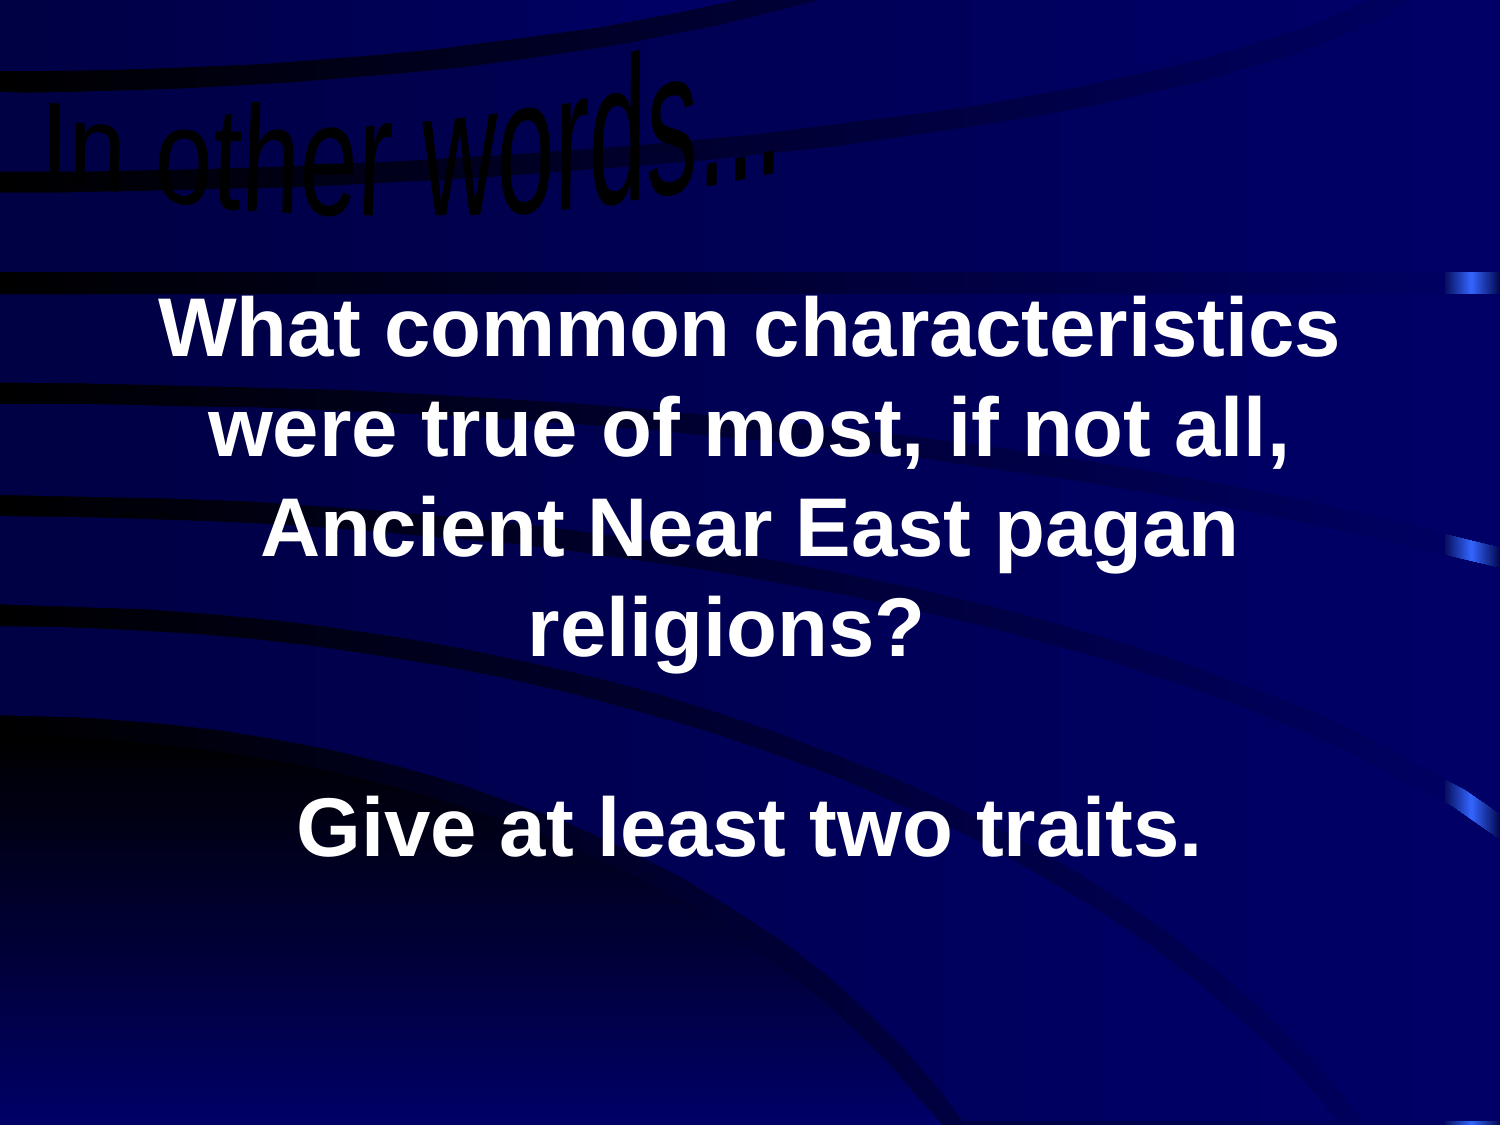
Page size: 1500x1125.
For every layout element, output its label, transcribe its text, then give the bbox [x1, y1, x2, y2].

title What common characteristics were true of most, if not all, Ancient Near East pagan religions? Give at least two traits. [64, 157, 1436, 988]
